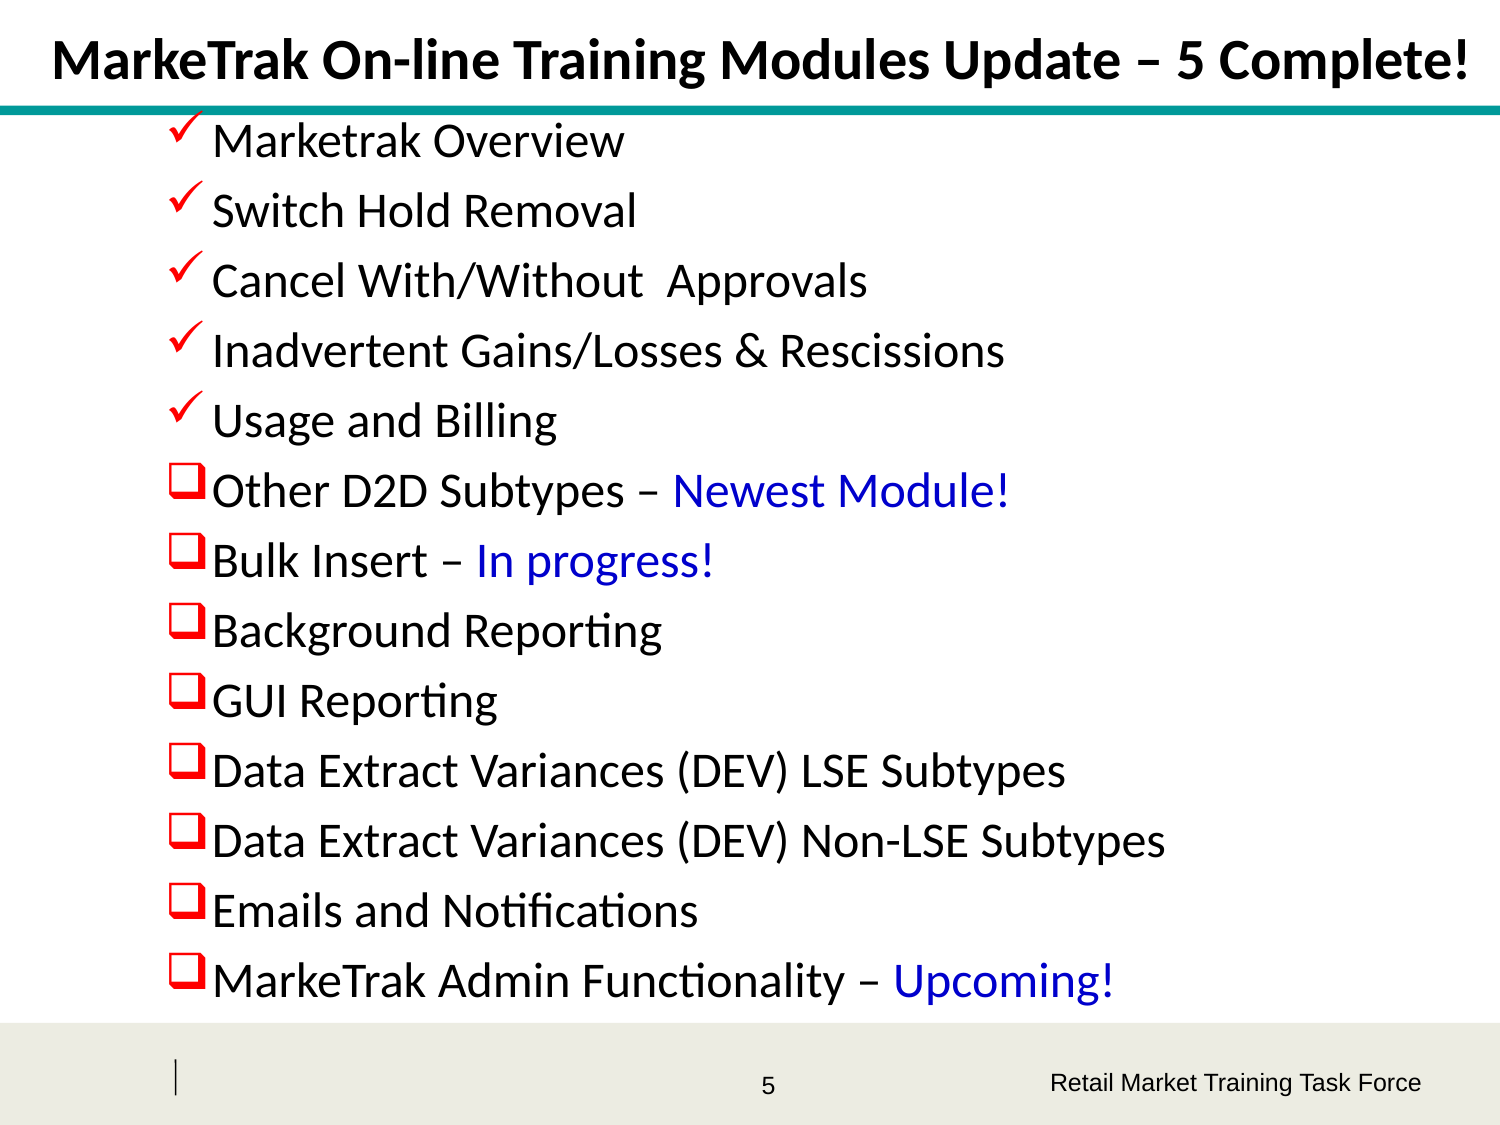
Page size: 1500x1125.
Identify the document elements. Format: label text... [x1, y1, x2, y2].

title MarkeTrak On-line Training Modules Update – 5 Complete! [0, 0, 1500, 113]
list Marketrak Overview Switch Hold Removal Cancel With/Without Approvals Inadvertent Gains/Losses & Rescissions Usage and Billing Other D2D Subtypes – Newest Module! Bulk Insert – In progress! Background Reporting GUI Reporting Data Extract Variances (DEV) LSE Subtypes Data Extract Variances (DEV) Non-LSE Subtypes Emails and Notifications MarkeTrak Admin Functionality – Upcoming! [74, 99, 1476, 1026]
footer Retail Market Training Task Force [1024, 1059, 1438, 1125]
